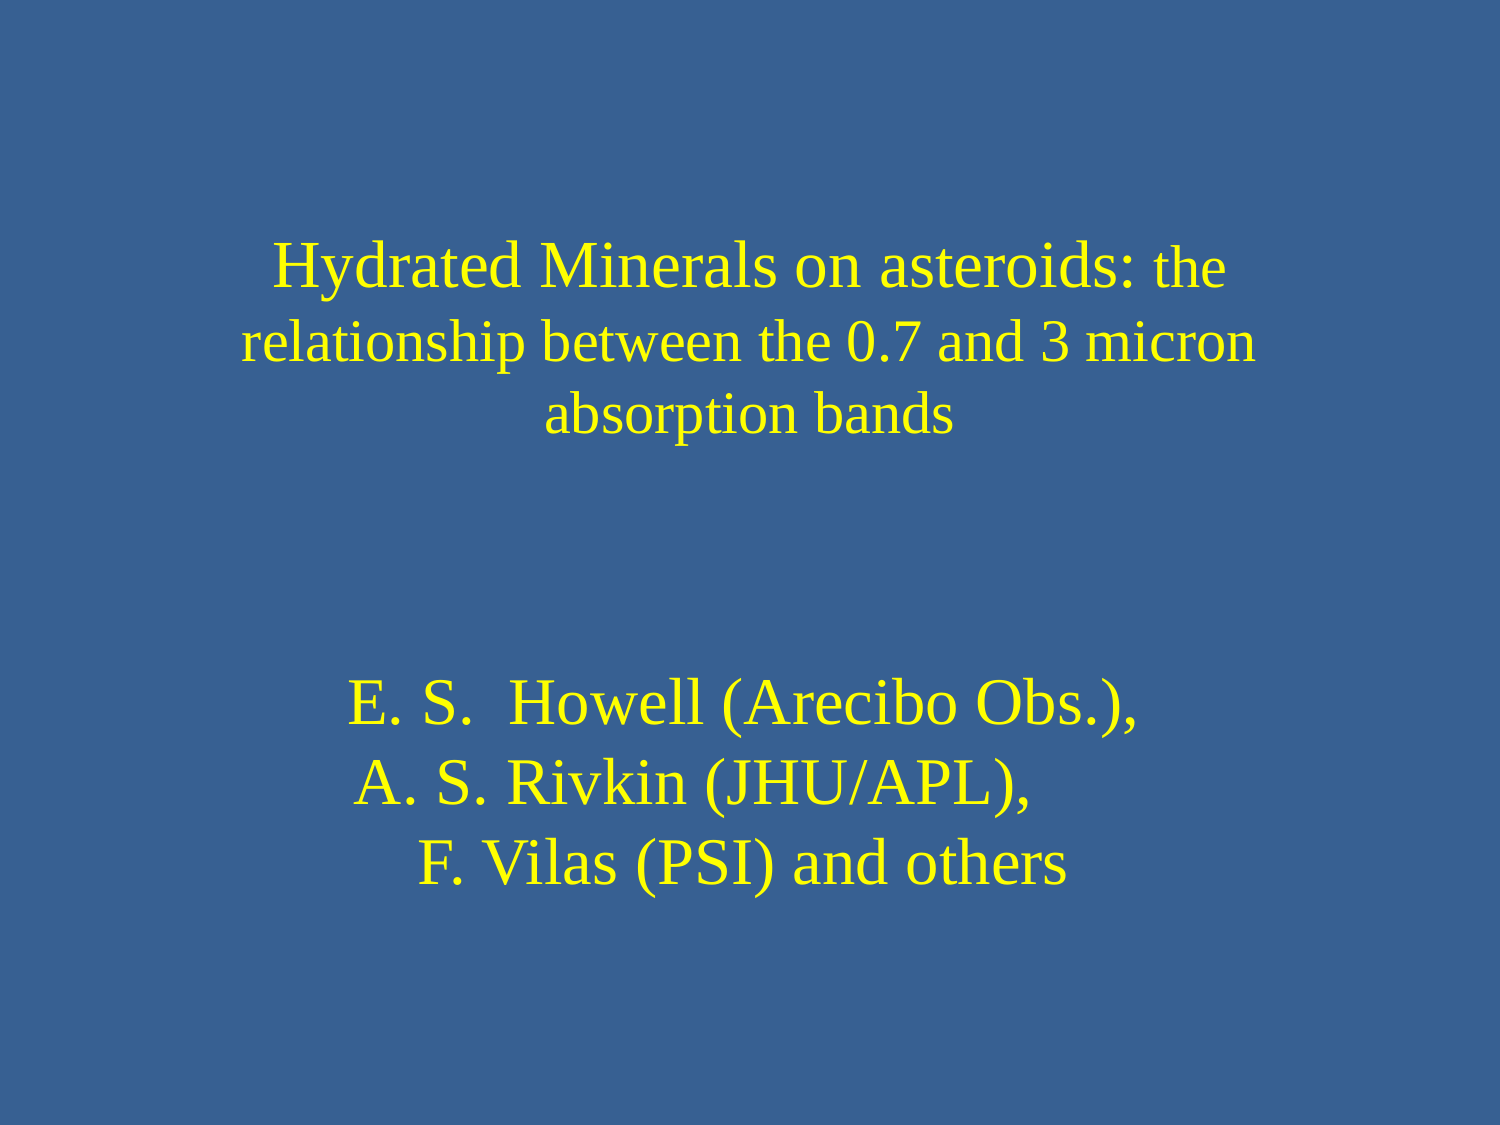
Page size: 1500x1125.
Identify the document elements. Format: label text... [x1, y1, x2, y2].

subtitle E. S. Howell (Arecibo Obs.), A. S. Rivkin (JHU/APL), F. Vilas (PSI) and others [312, 650, 1175, 938]
title Hydrated Minerals on asteroids: the relationship between the 0.7 and 3 micron absorption bands [112, 212, 1388, 454]
